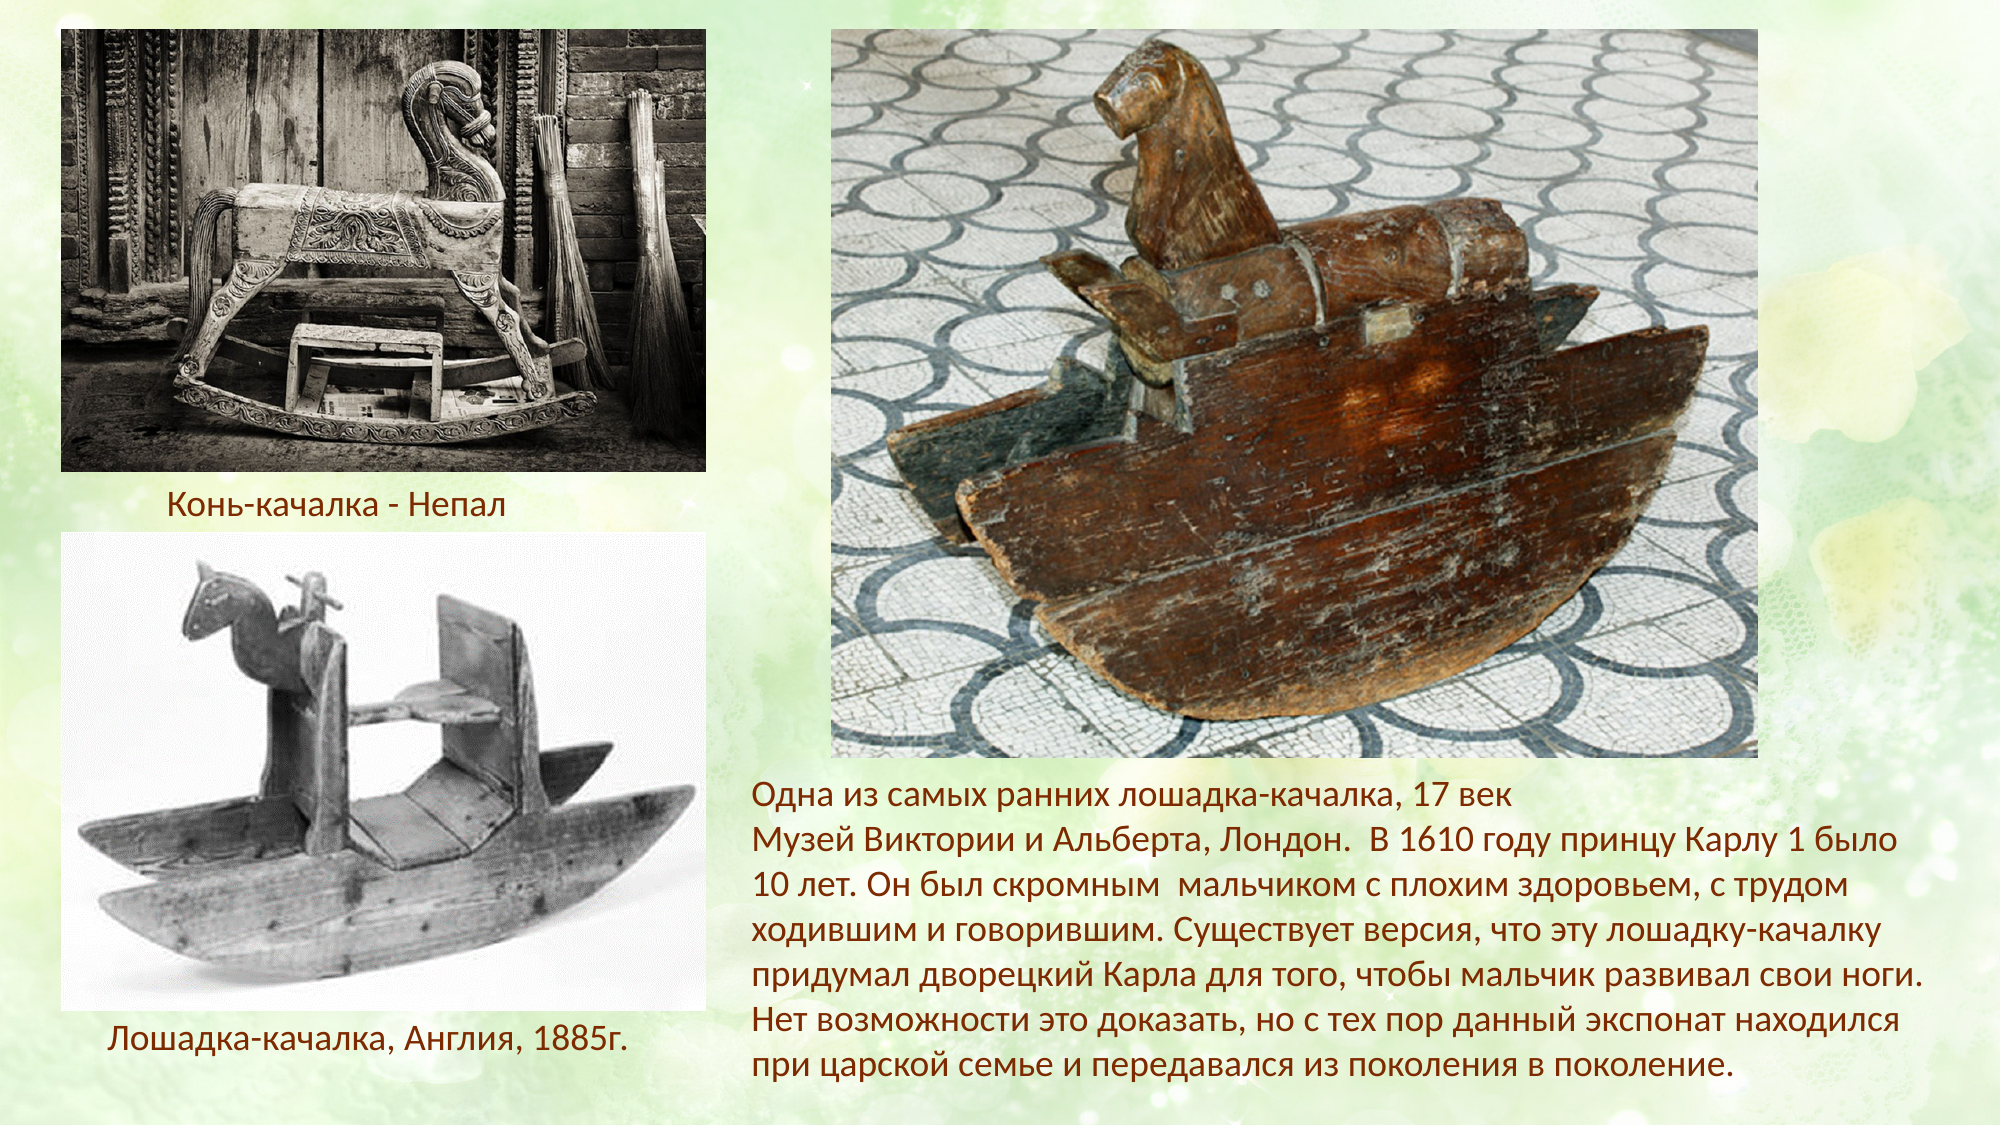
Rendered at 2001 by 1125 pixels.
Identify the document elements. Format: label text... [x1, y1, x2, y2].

picture [60, 532, 706, 1011]
picture [831, 29, 1758, 758]
picture [60, 29, 706, 473]
text_box Конь-качалка - Непал [152, 473, 532, 532]
text_box Одна из самых ранних лошадка-качалка, 17 век Музей Виктории и Альберта, Лондон. В 1610 году принцу Карлу 1 было 10 лет. Он был скромным мальчиком с плохим здоровьем, с трудом ходившим и говорившим. Существует версия, что эту лошадку-качалку придумал дворецкий Карла для того, чтобы мальчик развивал свои ноги. Нет возможности это доказать, но с тех пор данный экспонат находился при царской семье и передавался из поколения в поколение. [736, 761, 1949, 1092]
text_box Лошадка-качалка, Англия, 1885г. [92, 1011, 648, 1066]
